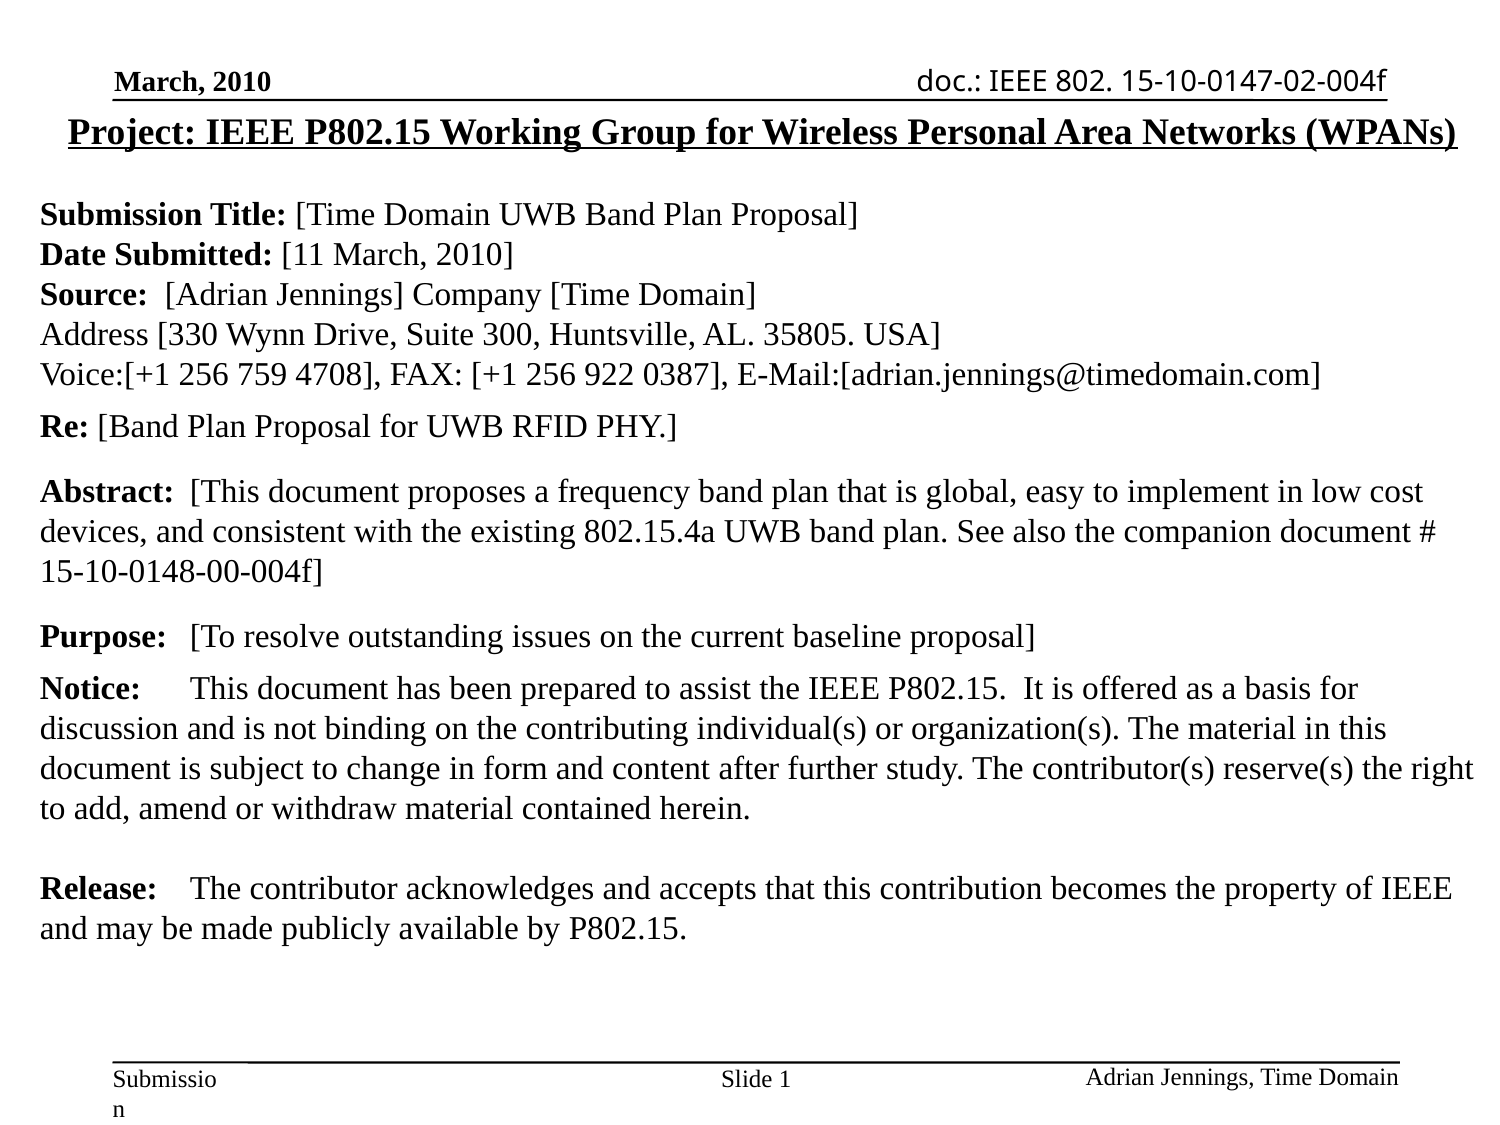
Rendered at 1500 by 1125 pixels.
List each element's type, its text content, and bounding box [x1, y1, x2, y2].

text_box Project: IEEE P802.15 Working Group for Wireless Personal Area Networks (WPANs) Submission Title: [Time Domain UWB Band Plan Proposal] Date Submitted: [11 March, 2010] Source: [Adrian Jennings] Company [Time Domain] Address [330 Wynn Drive, Suite 300, Huntsville, AL. 35805. USA] Voice:[+1 256 759 4708], FAX: [+1 256 922 0387], E-Mail:[adrian.jennings@timedomain.com] Re: [Band Plan Proposal for UWB RFID PHY.] Abstract: [This document proposes a frequency band plan that is global, easy to implement in low cost devices, and consistent with the existing 802.15.4a UWB band plan. See also the companion document # 15-10-0148-00-004f] Purpose: [To resolve outstanding issues on the current baseline proposal] Notice: This document has been prepared to assist the IEEE P802.15. It is offered as a basis for discussion and is not binding on the contributing individual(s) or organization(s). The material in this document is subject to change in form and content after further study. The contributor(s) reserve(s) the right to add, amend or withdraw material contained herein. Release: The contributor acknowledges and accepts that this contribution becomes the property of IEEE and may be made publicly available by P802.15. [24, 99, 1500, 954]
slide_number Slide 1 [712, 1061, 800, 1093]
